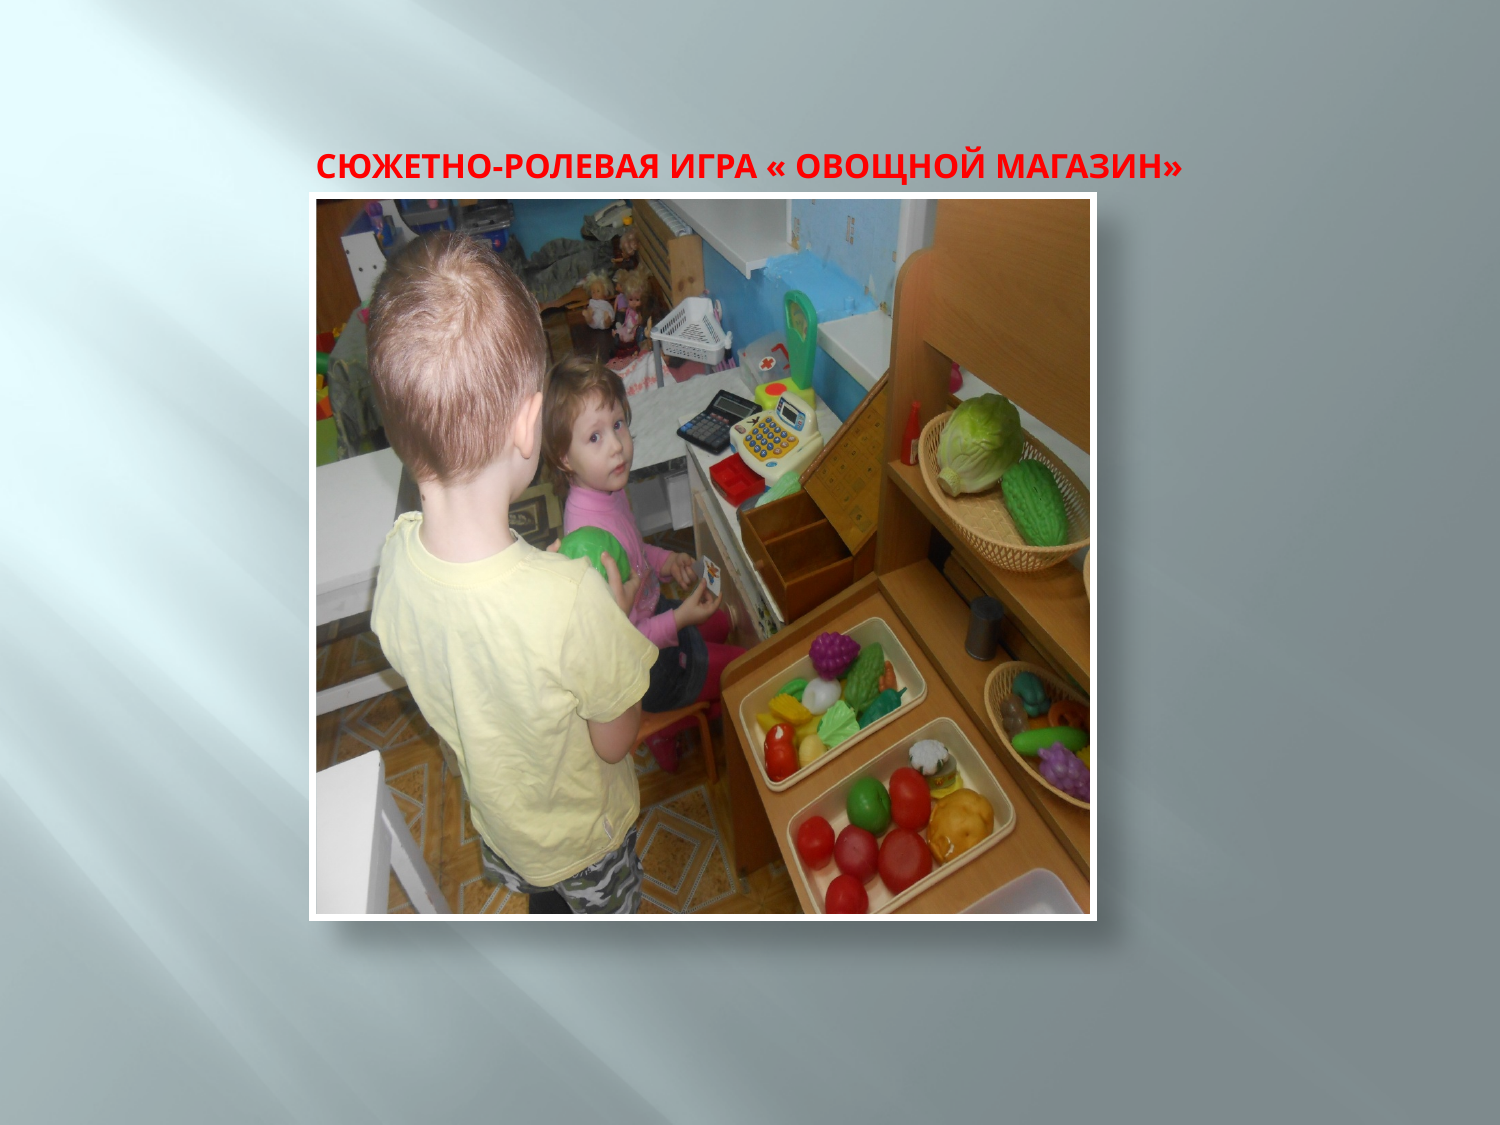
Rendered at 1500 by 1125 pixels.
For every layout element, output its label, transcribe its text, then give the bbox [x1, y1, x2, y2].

picture [316, 198, 1091, 915]
title СЮЖЕТНО-РОЛЕВАЯ ИГРА « ОВОЩНОЙ МАГАЗИН» [300, 99, 1200, 186]
